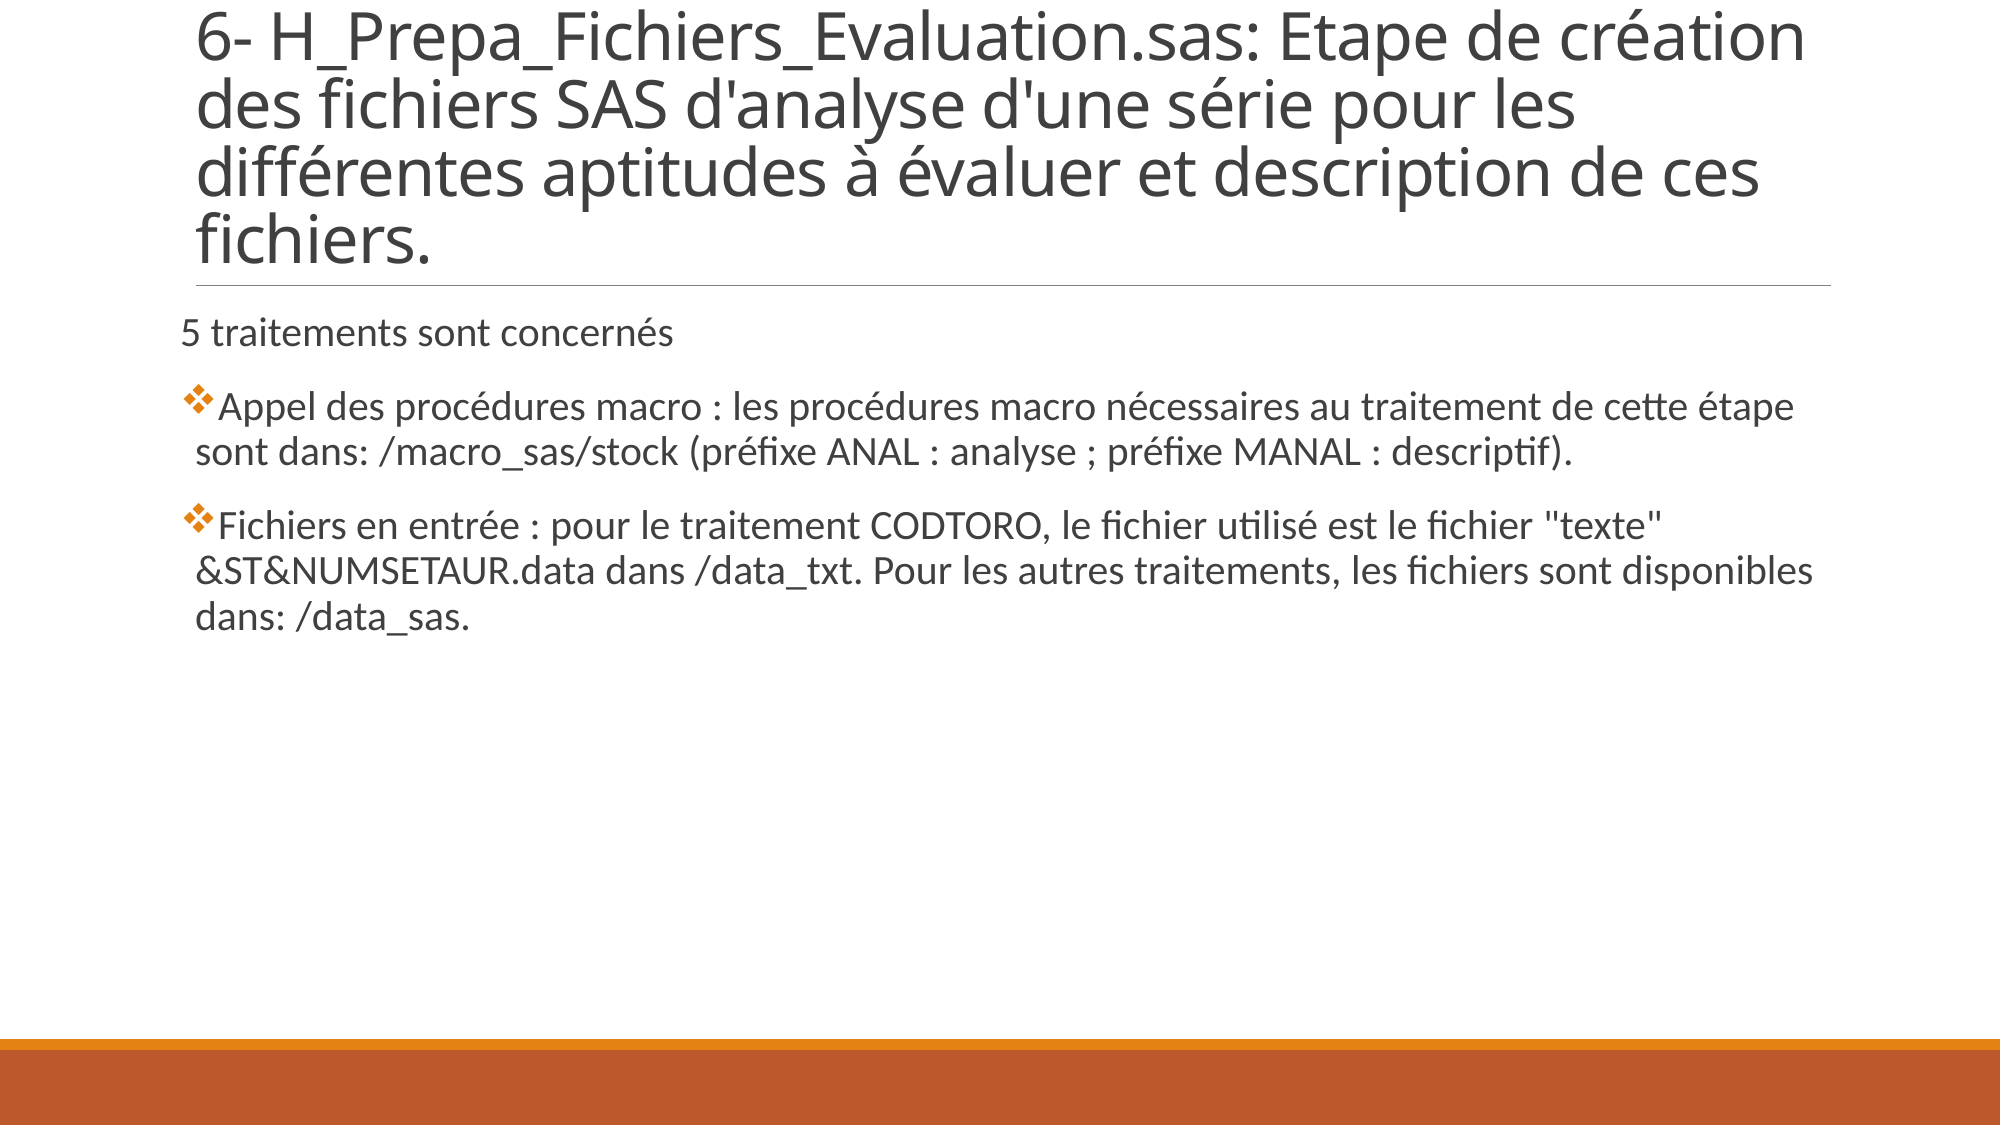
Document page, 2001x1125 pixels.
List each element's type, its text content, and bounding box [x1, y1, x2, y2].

list 5 traitements sont concernés Appel des procédures macro : les procédures macro nécessaires au traitement de cette étape sont dans: /macro_sas/stock (préfixe ANAL : analyse ; préfixe MANAL : descriptif). Fichiers en entrée : pour le traitement CODTORO, le fichier utilisé est le fichier "texte" &ST&NUMSETAUR.data dans /data_txt. Pour les autres traitements, les fichiers sont disponibles dans: /data_sas. [180, 302, 1830, 963]
title 6- H_Prepa_Fichiers_Evaluation.sas: Etape de création des fichiers SAS d'analyse d'une série pour les différentes aptitudes à évaluer et description de ces fichiers. [180, 47, 1830, 285]
